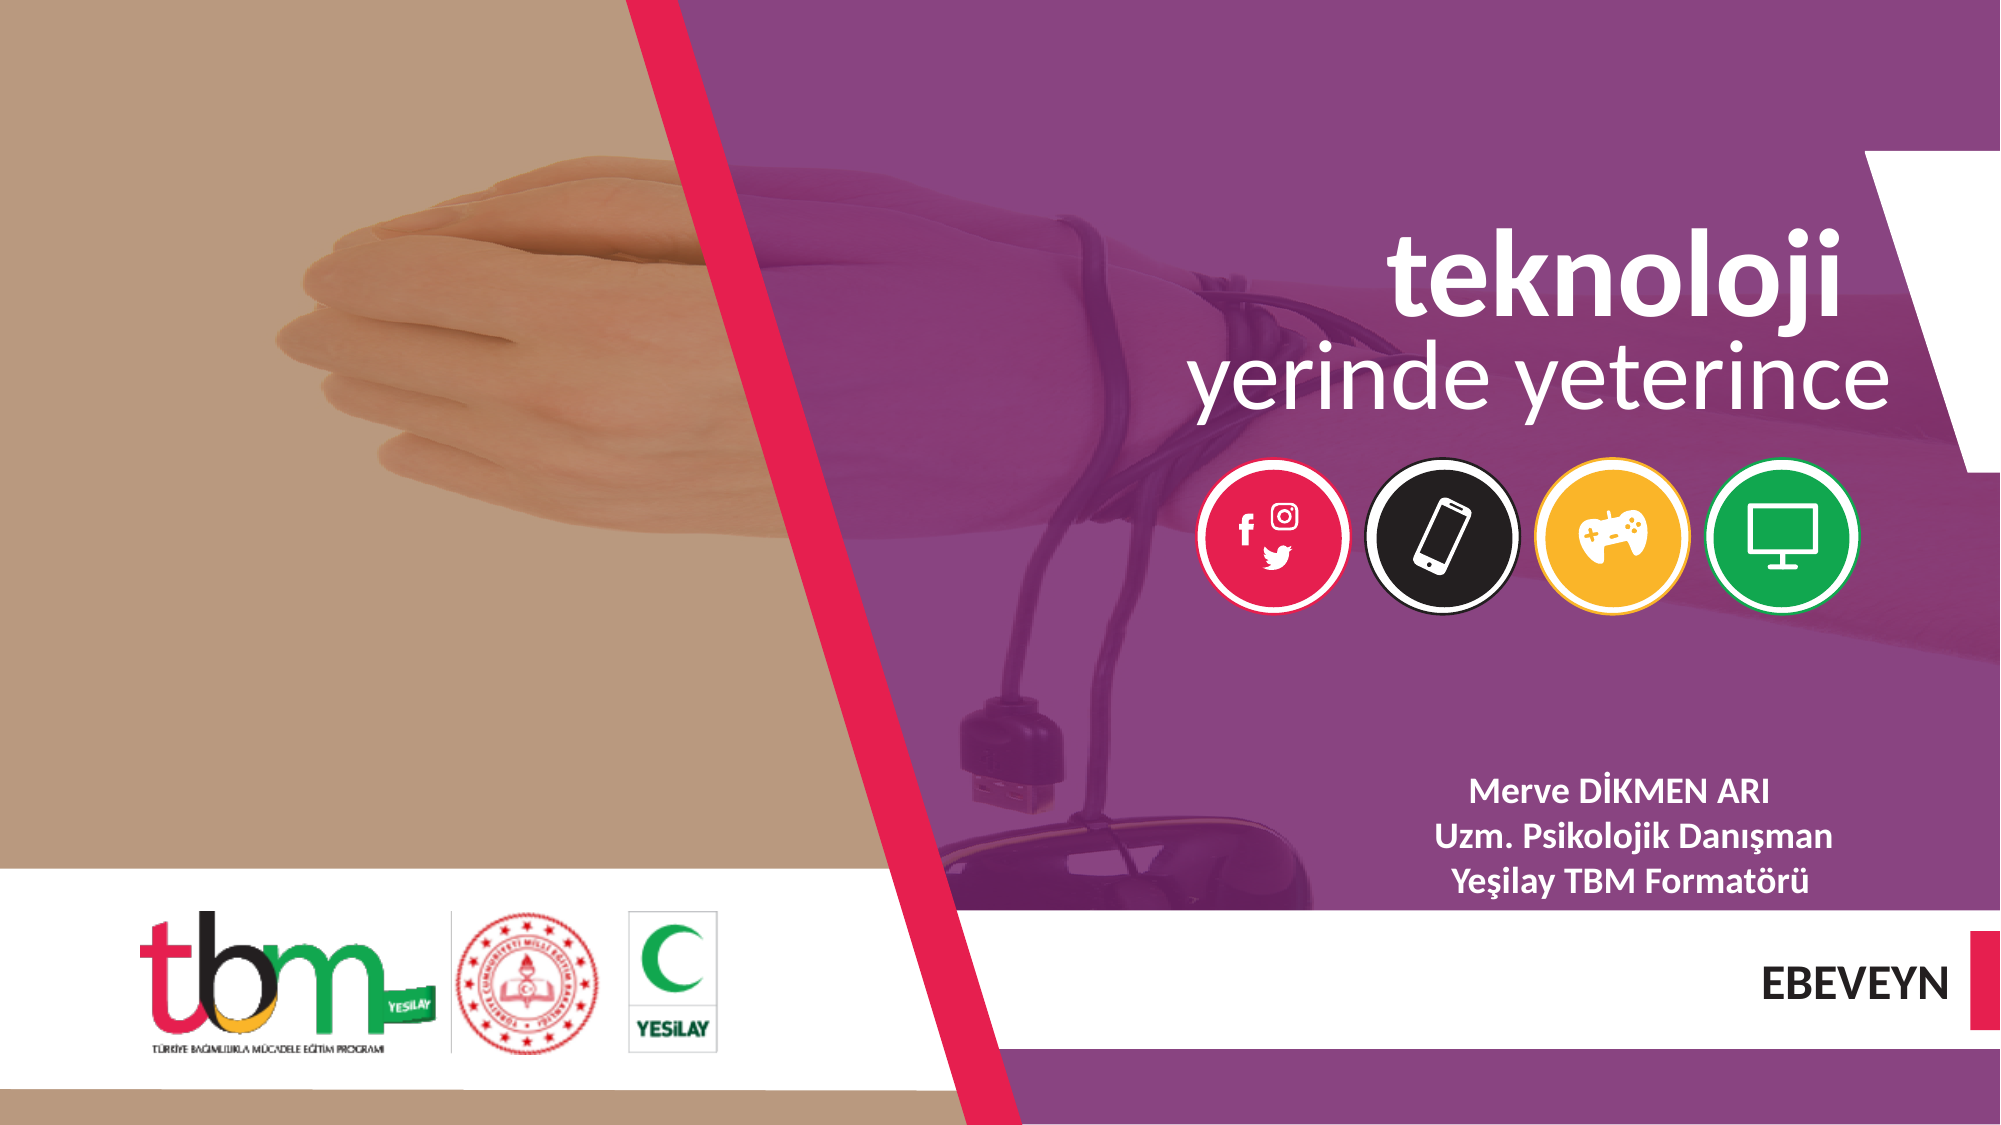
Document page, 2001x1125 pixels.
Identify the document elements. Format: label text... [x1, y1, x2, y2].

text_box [1744, 931, 2000, 1031]
text_box Merve DİKMEN ARI Uzm. Psikolojik Danışman Yeşilay TBM Formatörü [1411, 758, 1919, 909]
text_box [1535, 458, 1690, 615]
text_box [1001, 1050, 2000, 1125]
text_box [0, 867, 955, 1092]
picture [140, 911, 763, 1055]
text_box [1705, 458, 1860, 615]
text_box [1160, 184, 1919, 439]
text_box [624, 0, 1024, 1125]
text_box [1365, 458, 1520, 615]
picture [1864, 150, 2000, 473]
text_box [0, 0, 887, 867]
text_box [958, 909, 2000, 1050]
text_box [0, 1091, 965, 1125]
text_box [679, 0, 2000, 909]
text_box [1196, 458, 1351, 615]
